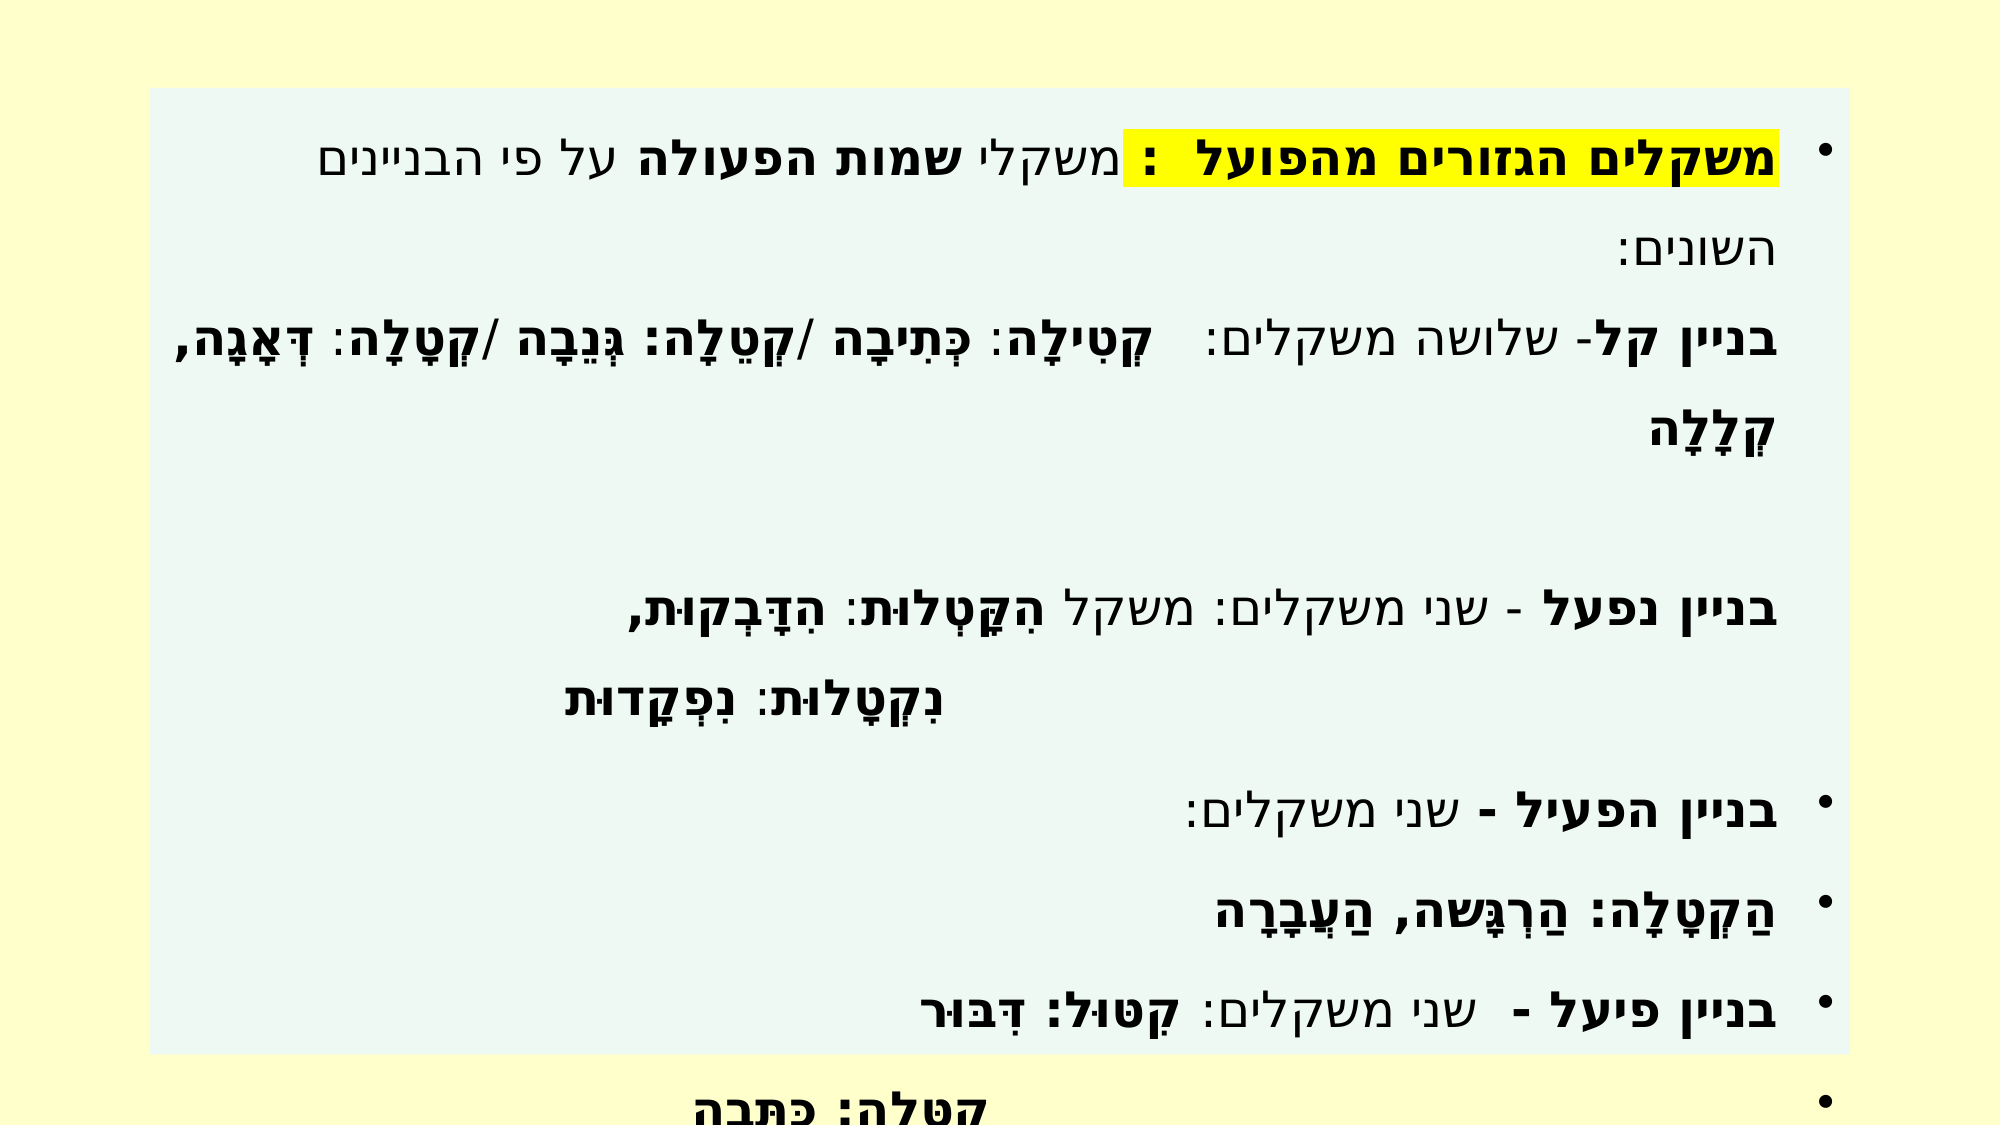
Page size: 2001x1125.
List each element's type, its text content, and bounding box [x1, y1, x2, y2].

list משקלים הגזורים מהפועל : משקלי שמות הפעולה על פי הבניינים השונים: בניין קל- שלושה משקלים: קְטִילָה: כְּתִיבָה /קְטֵלָה: גְּנֵבָה /קְטָלָה: דְּאָגָה, קְלָלָה בניין נפעל - שני משקלים: משקל הִקָּטְלוּת: הִדָּבְקוּת, נִקְטָלוּת: נִפְקָדוּת בניין הפעיל - שני משקלים: הַקְטָלָה: הַרְגָּשה, הַעֲבָרָה בניין פיעל - שני משקלים: קִטּוּל: דִּבּוּר קַטָּלָה: כַּתָּבָה בניין התפעל: - משקל אחד: הִתְקַטְּלוּת: הִתְכַּתְּבוּת [150, 87, 1850, 1055]
